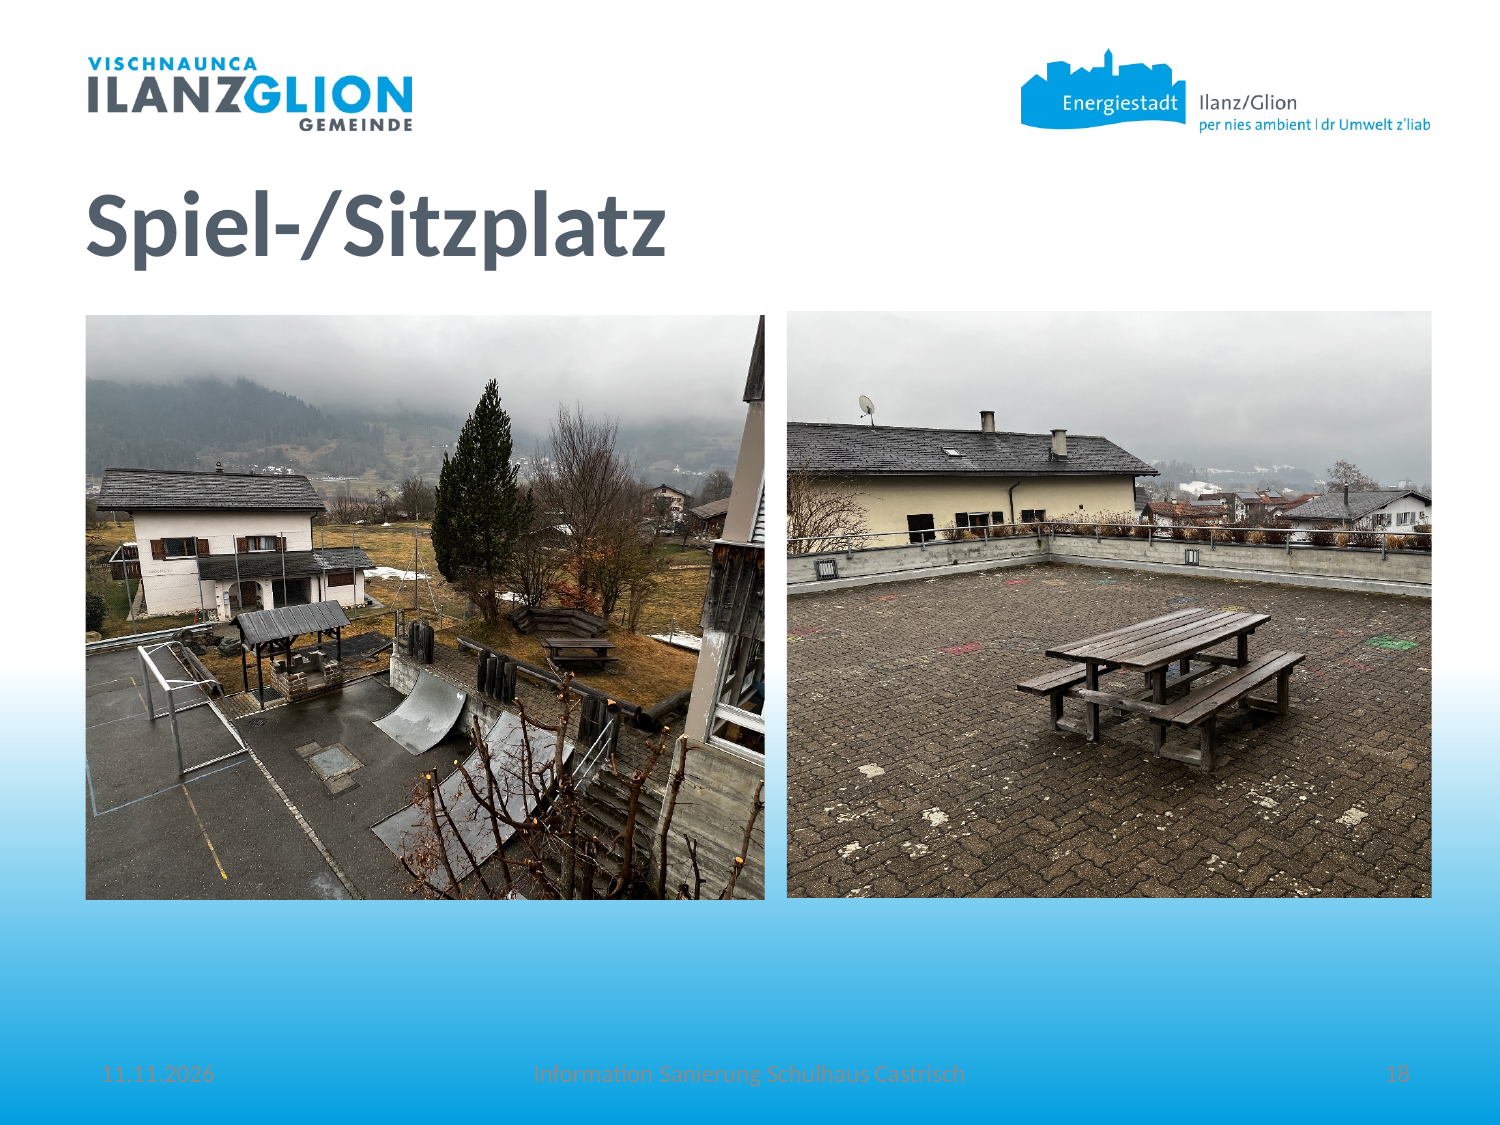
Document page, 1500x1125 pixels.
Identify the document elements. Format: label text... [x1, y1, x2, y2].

footer Information Sanierung Schulhaus Castrisch [512, 1042, 988, 1103]
list Spiel-/Sitzplatz [85, 162, 1430, 319]
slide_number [85, 1042, 436, 1103]
picture [786, 311, 1432, 898]
picture [1141, 96, 1146, 110]
picture [1172, 97, 1176, 110]
picture [1150, 100, 1157, 109]
slide_number 18 [1074, 1042, 1425, 1103]
picture [1104, 100, 1113, 115]
picture [1021, 48, 1430, 135]
picture [1122, 100, 1129, 110]
picture [88, 57, 412, 131]
picture [1064, 96, 1070, 110]
picture [1075, 100, 1083, 109]
picture [85, 315, 765, 902]
picture [1097, 100, 1102, 109]
picture [1160, 95, 1169, 110]
picture [1086, 100, 1094, 110]
